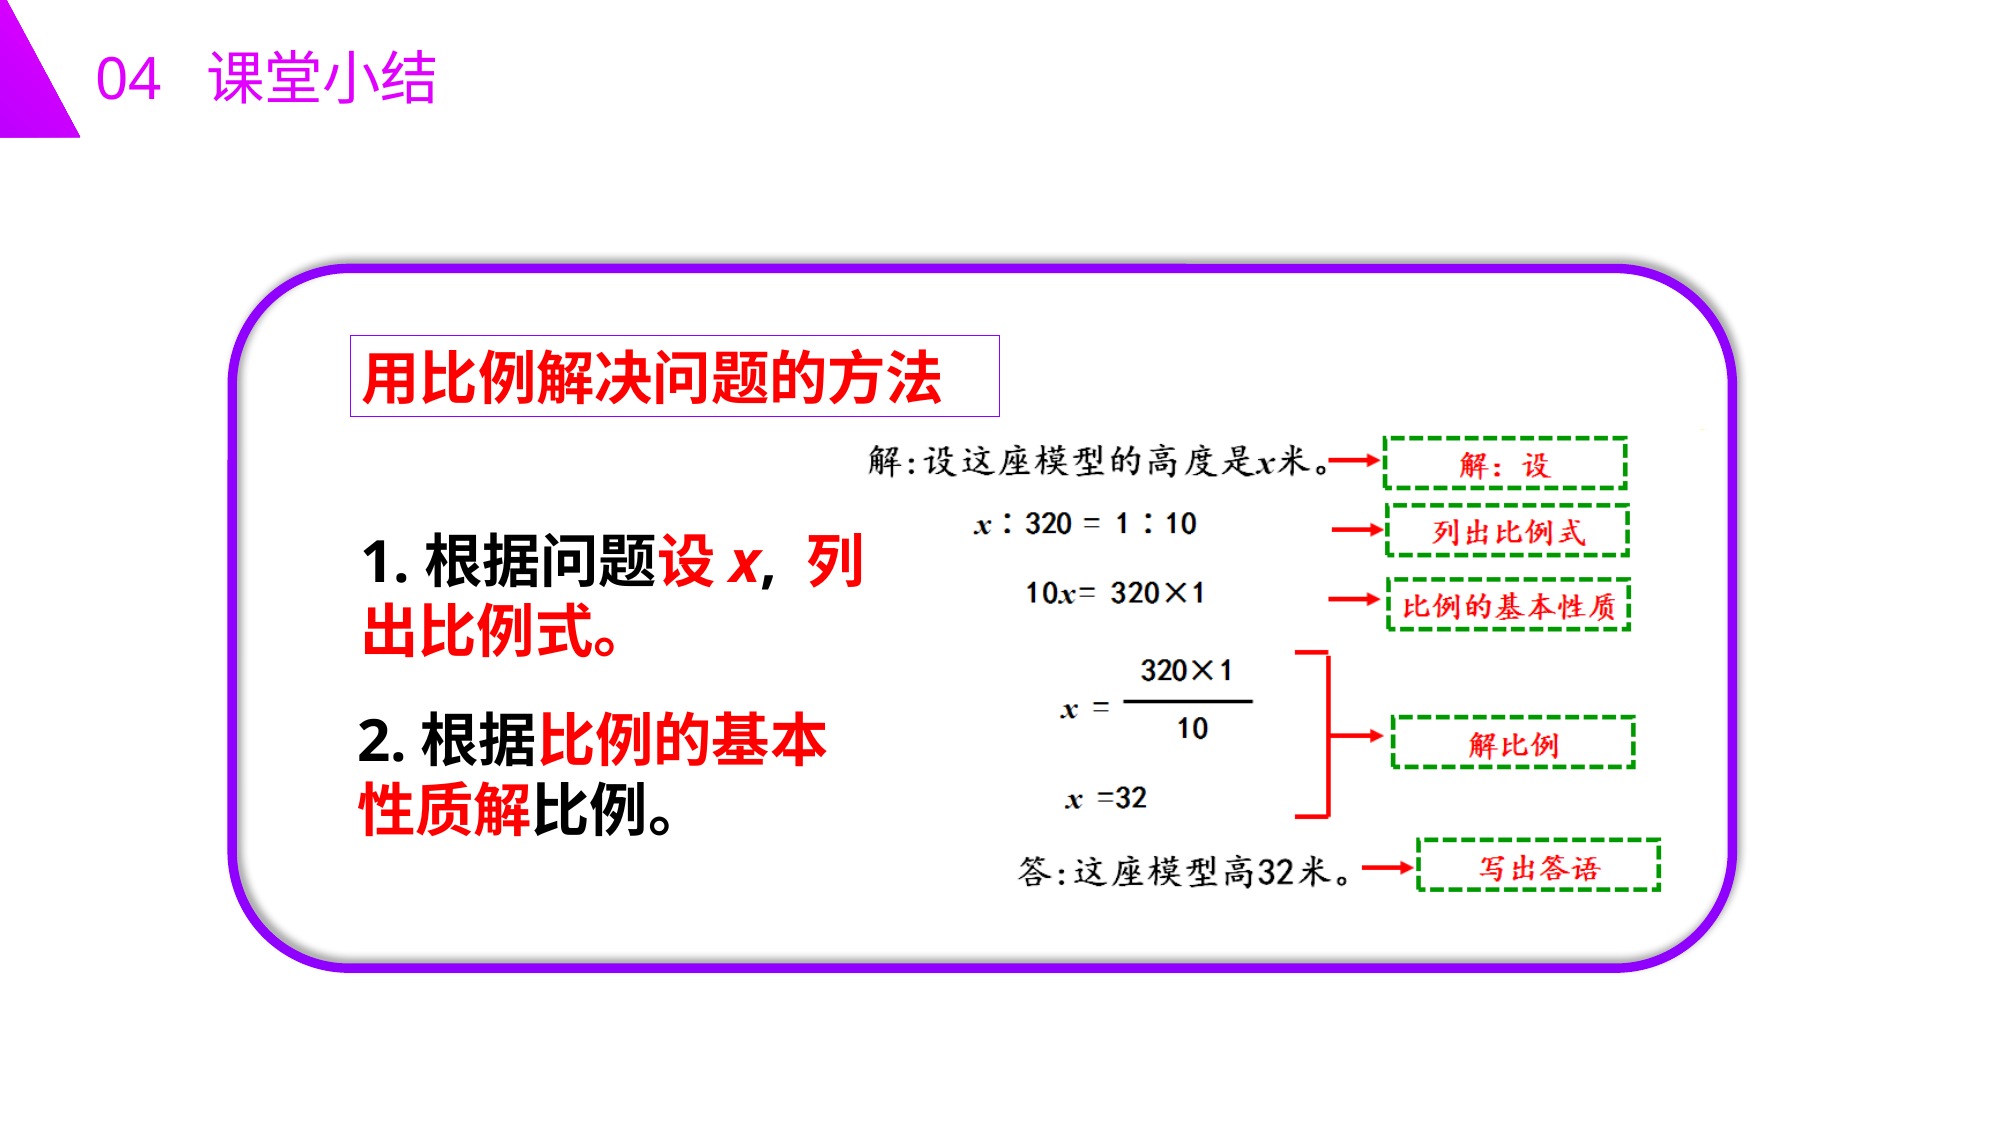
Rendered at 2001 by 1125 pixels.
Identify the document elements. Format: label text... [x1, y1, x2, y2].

picture [840, 429, 1742, 914]
list 04 课堂小结 [80, 41, 463, 121]
text_box [231, 267, 1734, 970]
